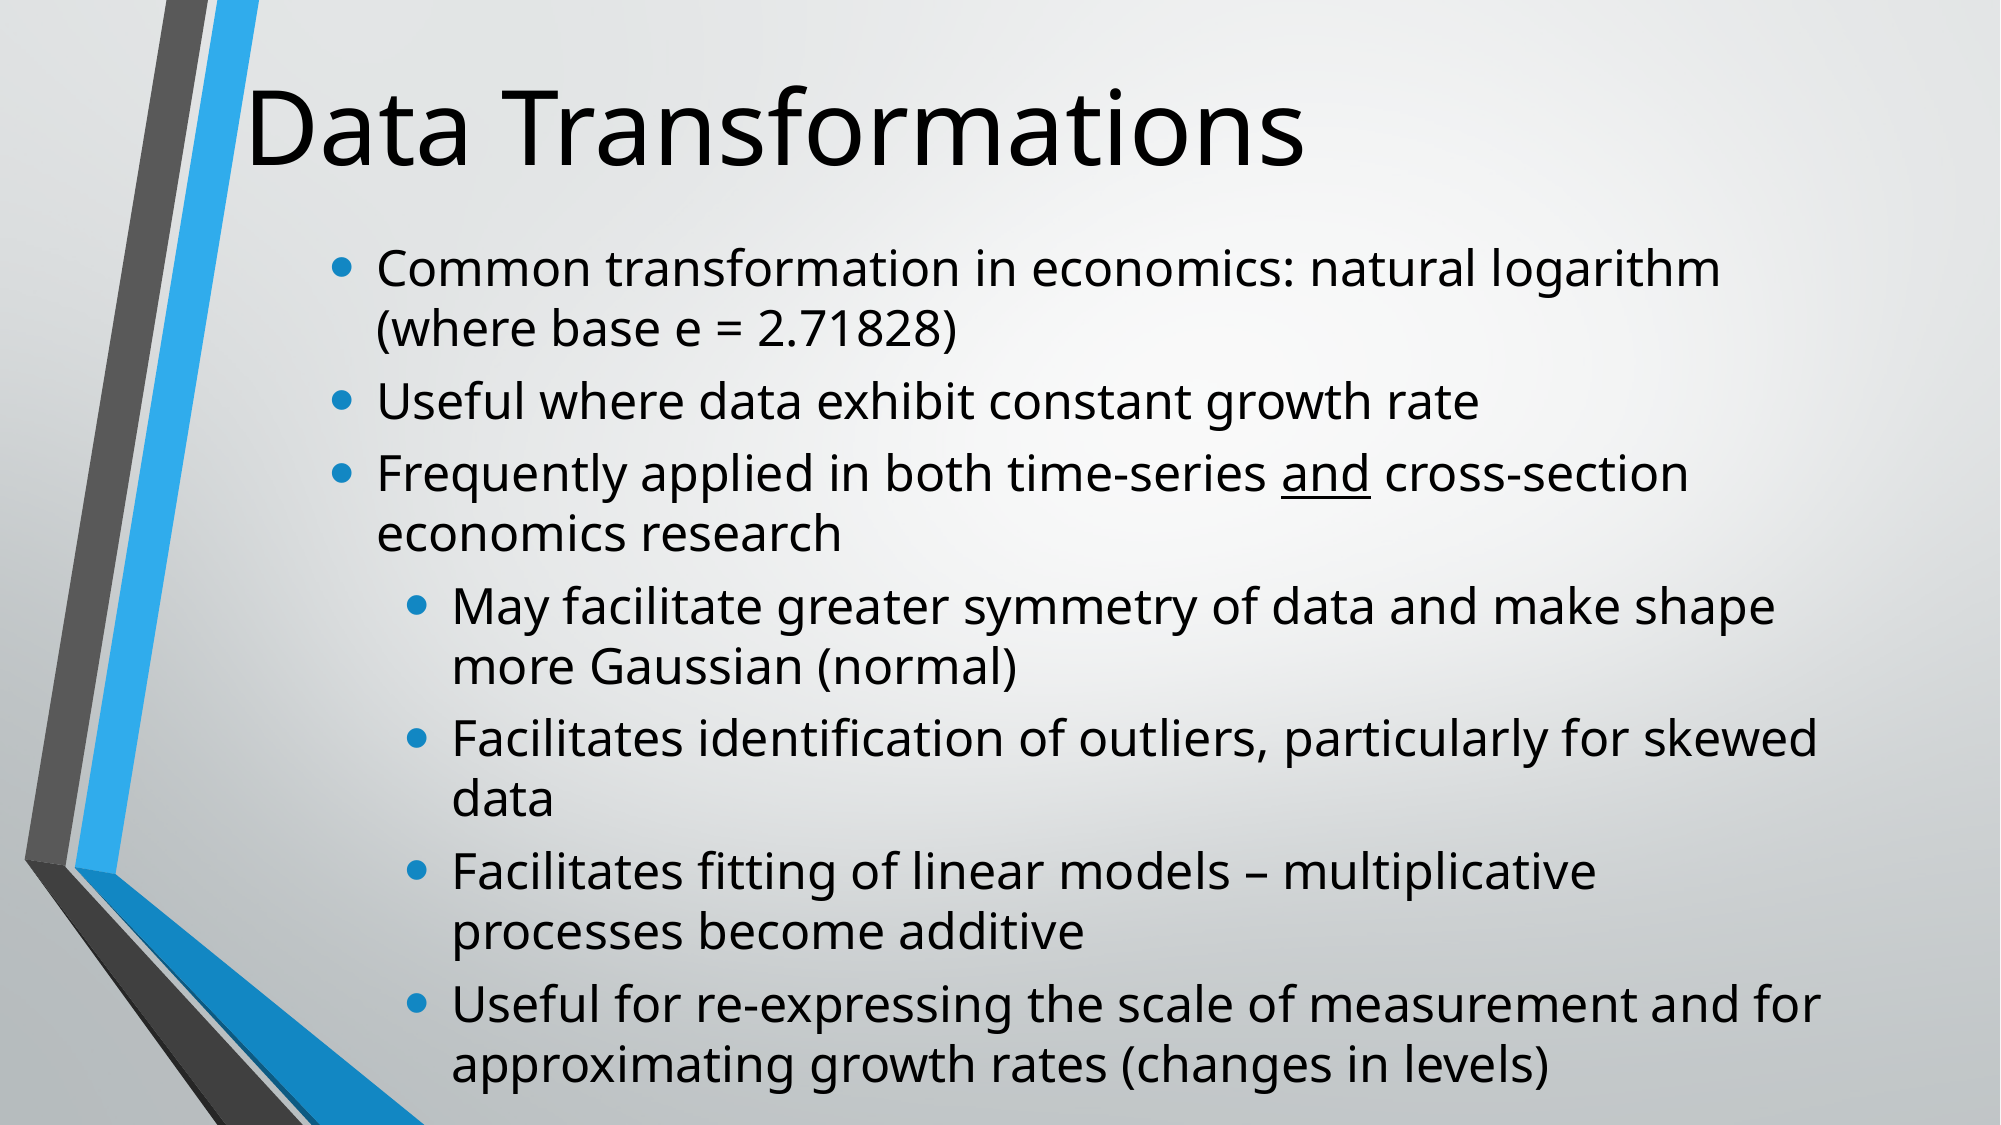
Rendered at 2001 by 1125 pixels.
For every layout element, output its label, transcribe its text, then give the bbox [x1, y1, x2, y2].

title Data Transformations [228, 48, 1873, 200]
list Common transformation in economics: natural logarithm (where base e = 2.71828) Useful where data exhibit constant growth rate Frequently applied in both time-series and cross-section economics research May facilitate greater symmetry of data and make shape more Gaussian (normal) Facilitates identification of outliers, particularly for skewed data Facilitates fitting of linear models – multiplicative processes become additive Useful for re-expressing the scale of measurement and for approximating growth rates (changes in levels) [314, 221, 1849, 1107]
